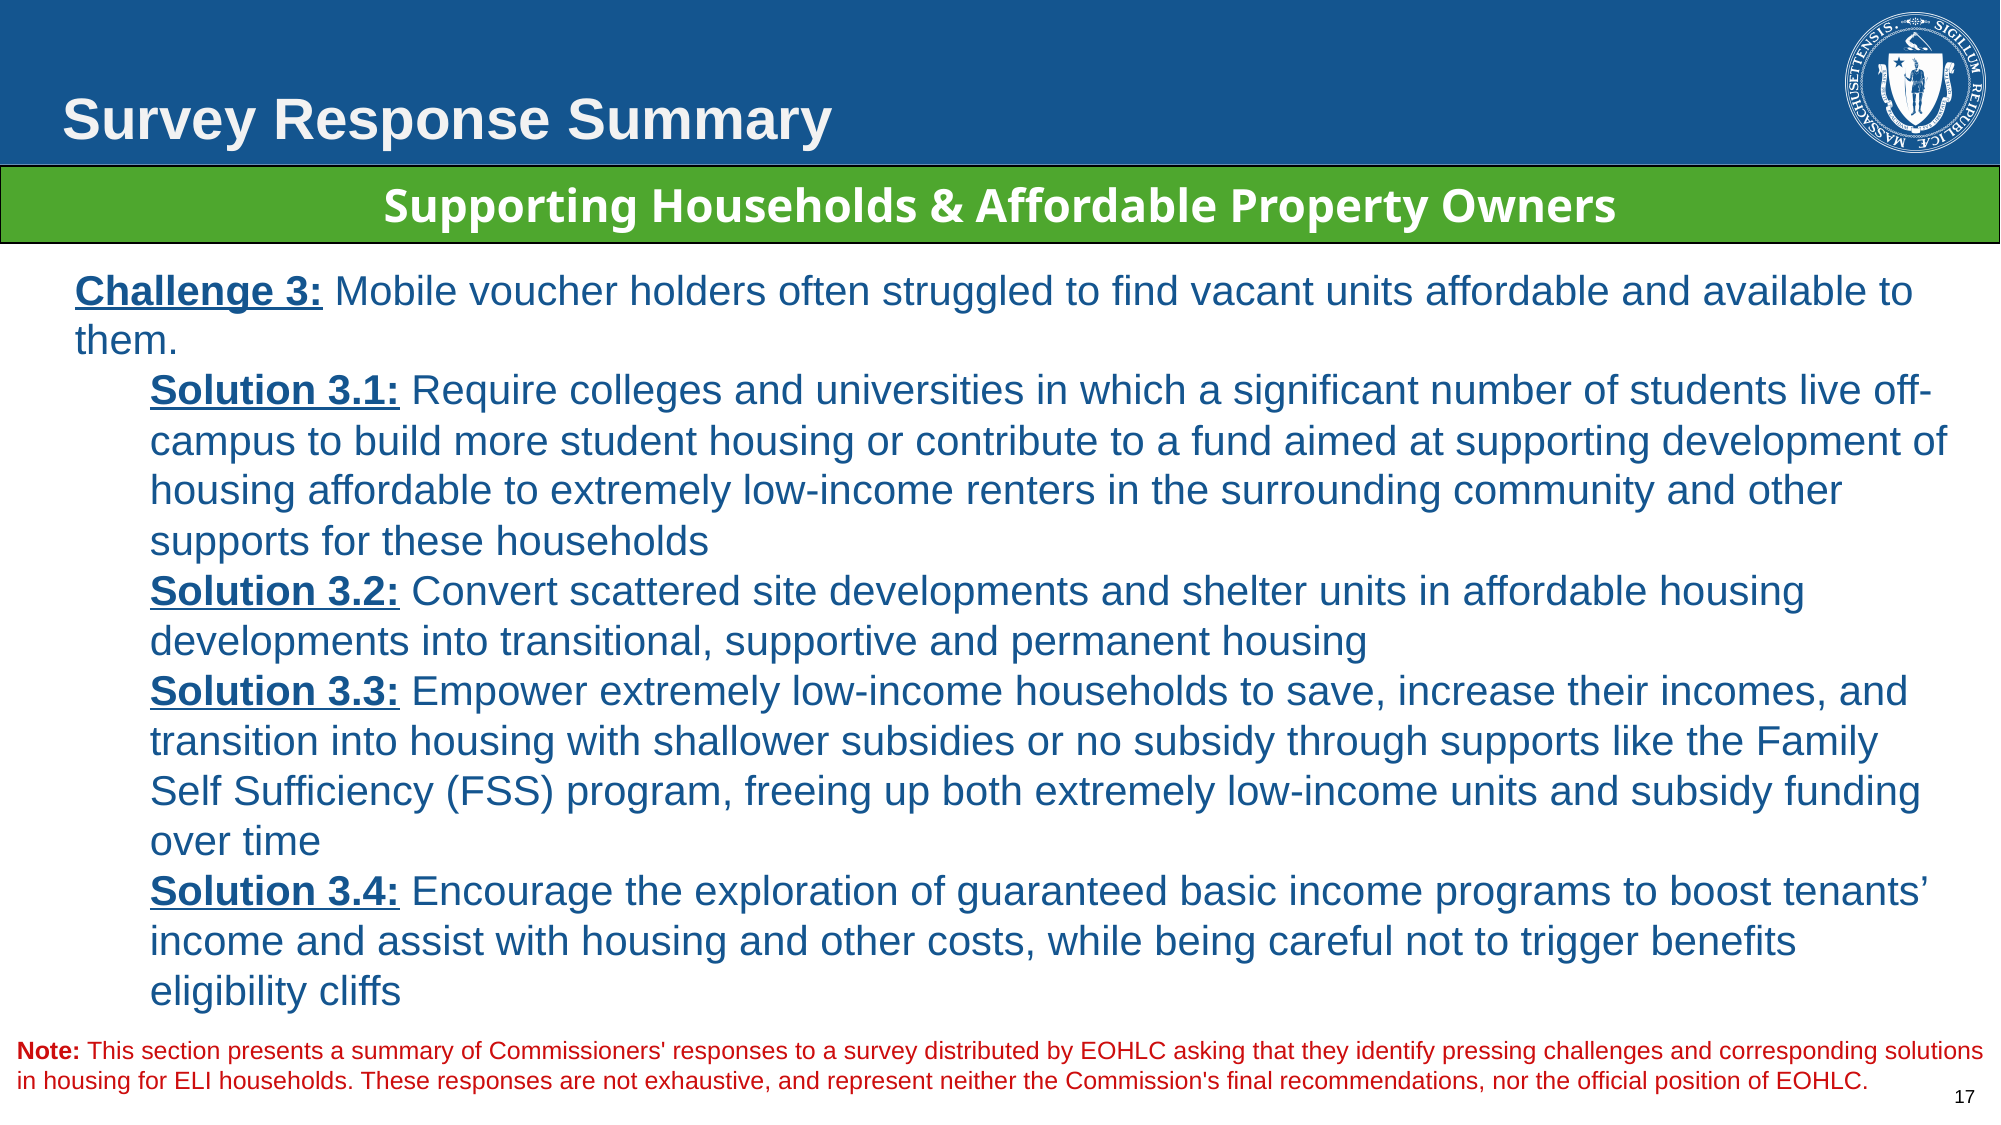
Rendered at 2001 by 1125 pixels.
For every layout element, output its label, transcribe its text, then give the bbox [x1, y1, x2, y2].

picture [1845, 12, 1986, 153]
text_box Challenge 3: Mobile voucher holders often struggled to find vacant units affordable and available to them. Solution 3.1: Require colleges and universities in which a significant number of students live off-campus to build more student housing or contribute to a fund aimed at supporting development of housing affordable to extremely low-income renters in the surrounding community and other supports for these households Solution 3.2: Convert scattered site developments and shelter units in affordable housing developments into transitional, supportive and permanent housing Solution 3.3: Empower extremely low-income households to save, increase their incomes, and transition into housing with shallower subsidies or no subsidy through supports like the Family Self Sufficiency (FSS) program, freeing up both extremely low-income units and subsidy funding over time Solution 3.4: Encourage the exploration of guaranteed basic income programs to boost tenants’ income and assist with housing and other costs, while being careful not to trigger benefits eligibility cliffs [0, 244, 1956, 1125]
table_header Supporting Households & Affordable Property Owners [1, 167, 1999, 242]
text_box Survey Response Summary [62, 15, 1804, 152]
text_box Note: This section presents a summary of Commissioners' responses to a survey distributed by EOHLC asking that they identify pressing challenges and corresponding solutions in housing for ELI households. These responses are not exhaustive, and represent neither the Commission's final recommendations, nor the official position of EOHLC. [16, 1034, 2000, 1095]
